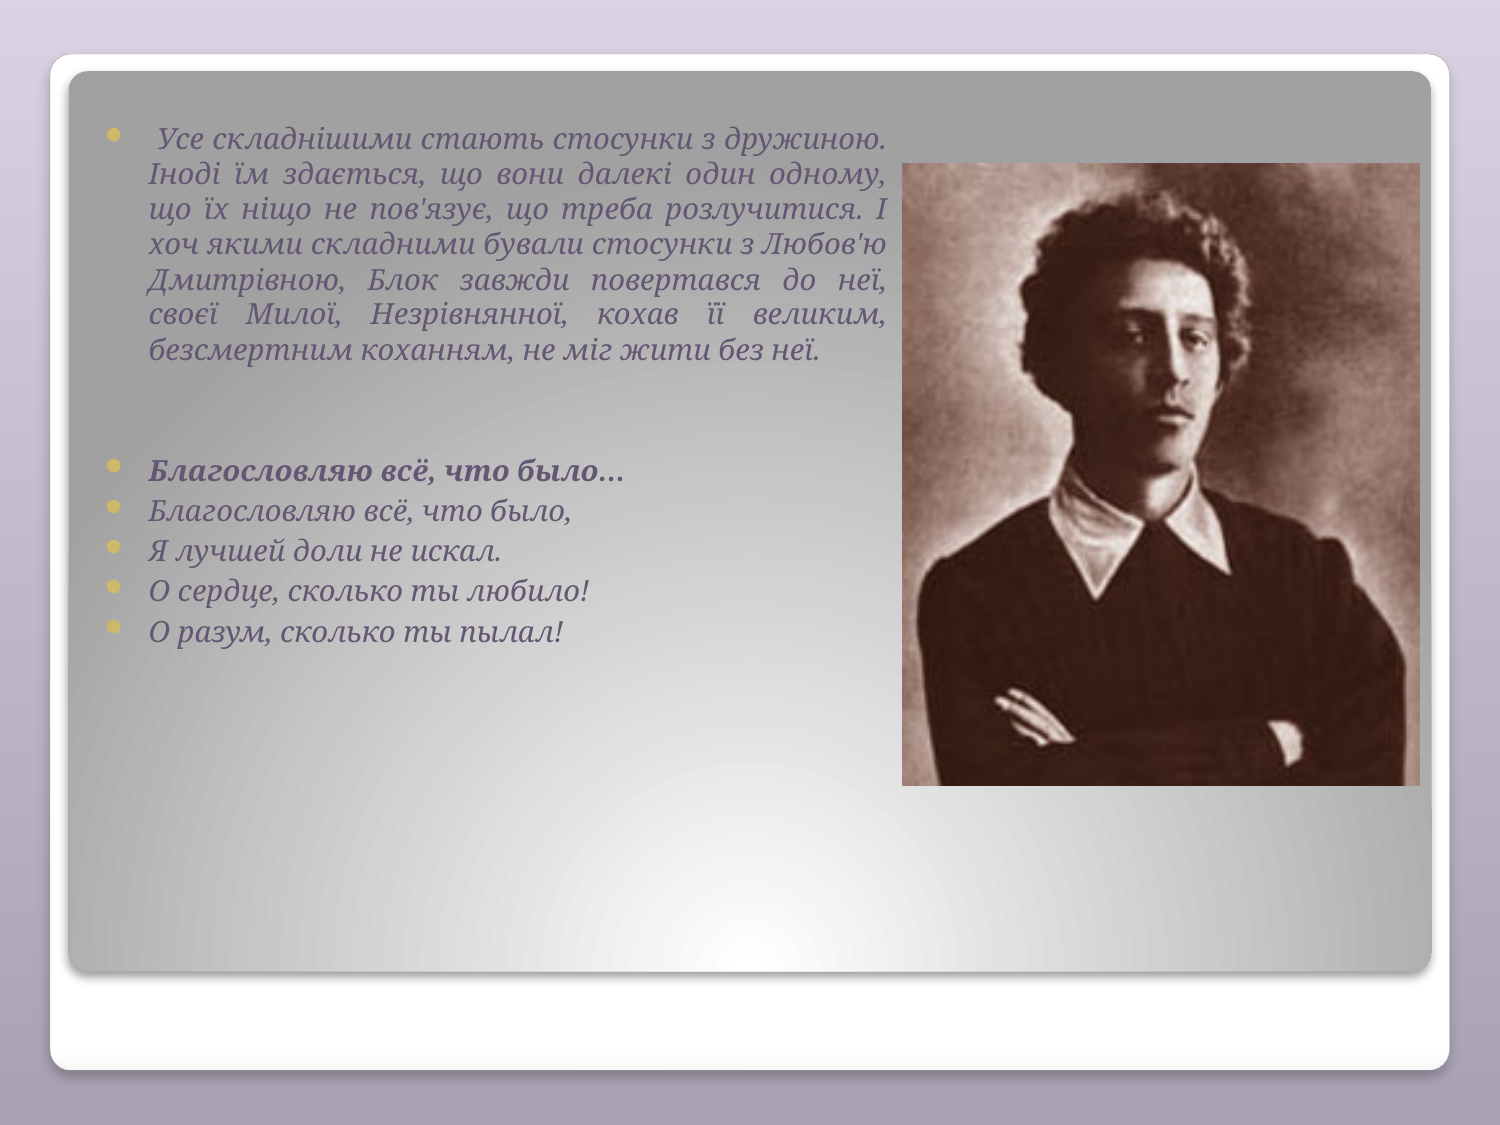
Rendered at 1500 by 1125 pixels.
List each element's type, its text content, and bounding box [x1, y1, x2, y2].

list Усе складнішими стають стосунки з дружиною. Іноді їм здається, що вони далекі один одному, що їх ніщо не пов'язує, що треба розлучитися. І хоч якими складними бували стосунки з Любов'ю Дмитрівною, Блок завжди повертався до неї, своєї Милої, Незрівнянної, кохав її великим, безсмертним коханням, не міг жити без неї. Благословляю всё, что было… Благословляю всё, что было, Я лучшей доли не искал. О сердце, сколько ты любило! О разум, сколько ты пылал! [75, 105, 903, 973]
picture [902, 163, 1421, 786]
